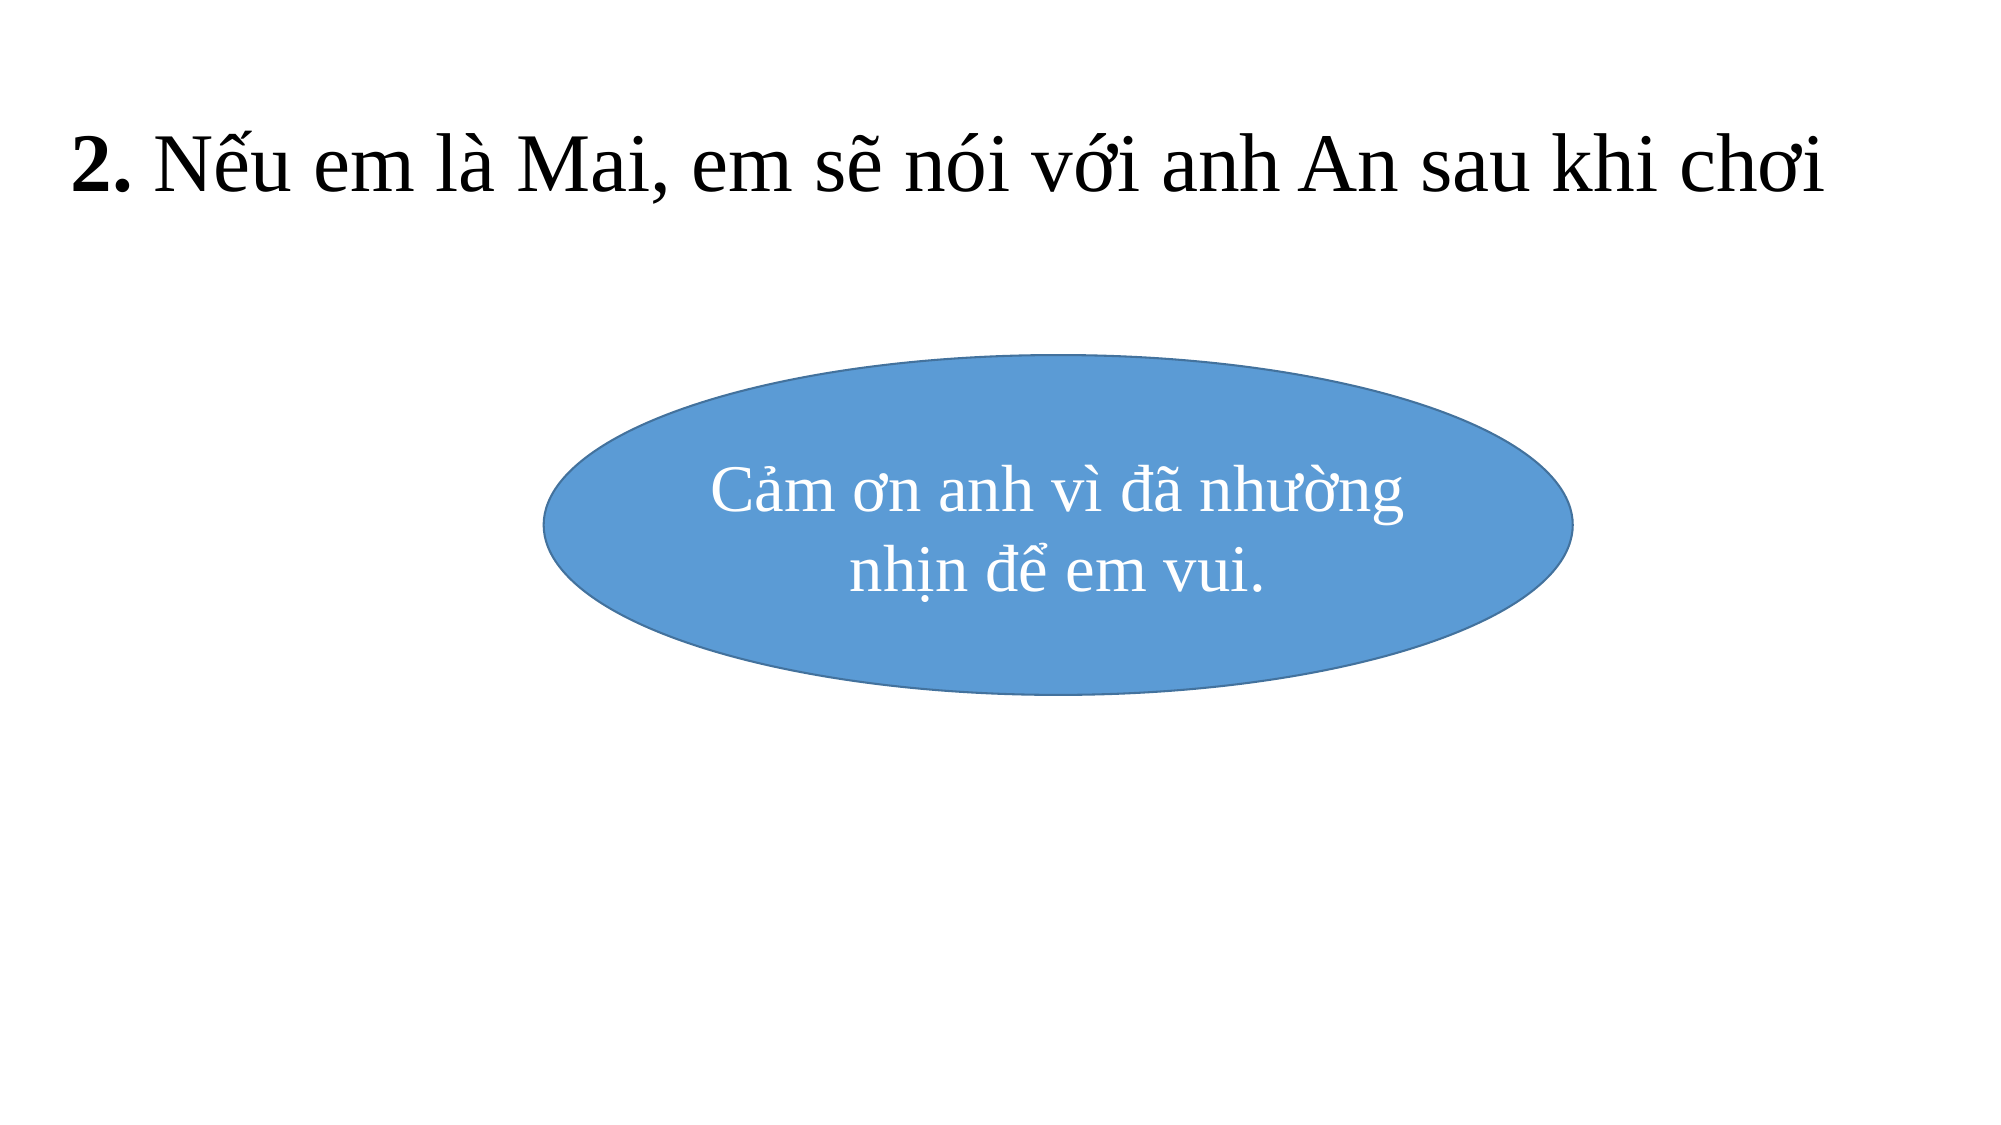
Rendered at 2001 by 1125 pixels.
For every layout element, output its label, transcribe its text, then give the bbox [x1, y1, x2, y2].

title 2. Nếu em là Mai, em sẽ nói với anh An sau khi chơi [55, 55, 2000, 273]
text_box Cảm ơn anh vì đã nhường nhịn để em vui. [542, 354, 1574, 696]
